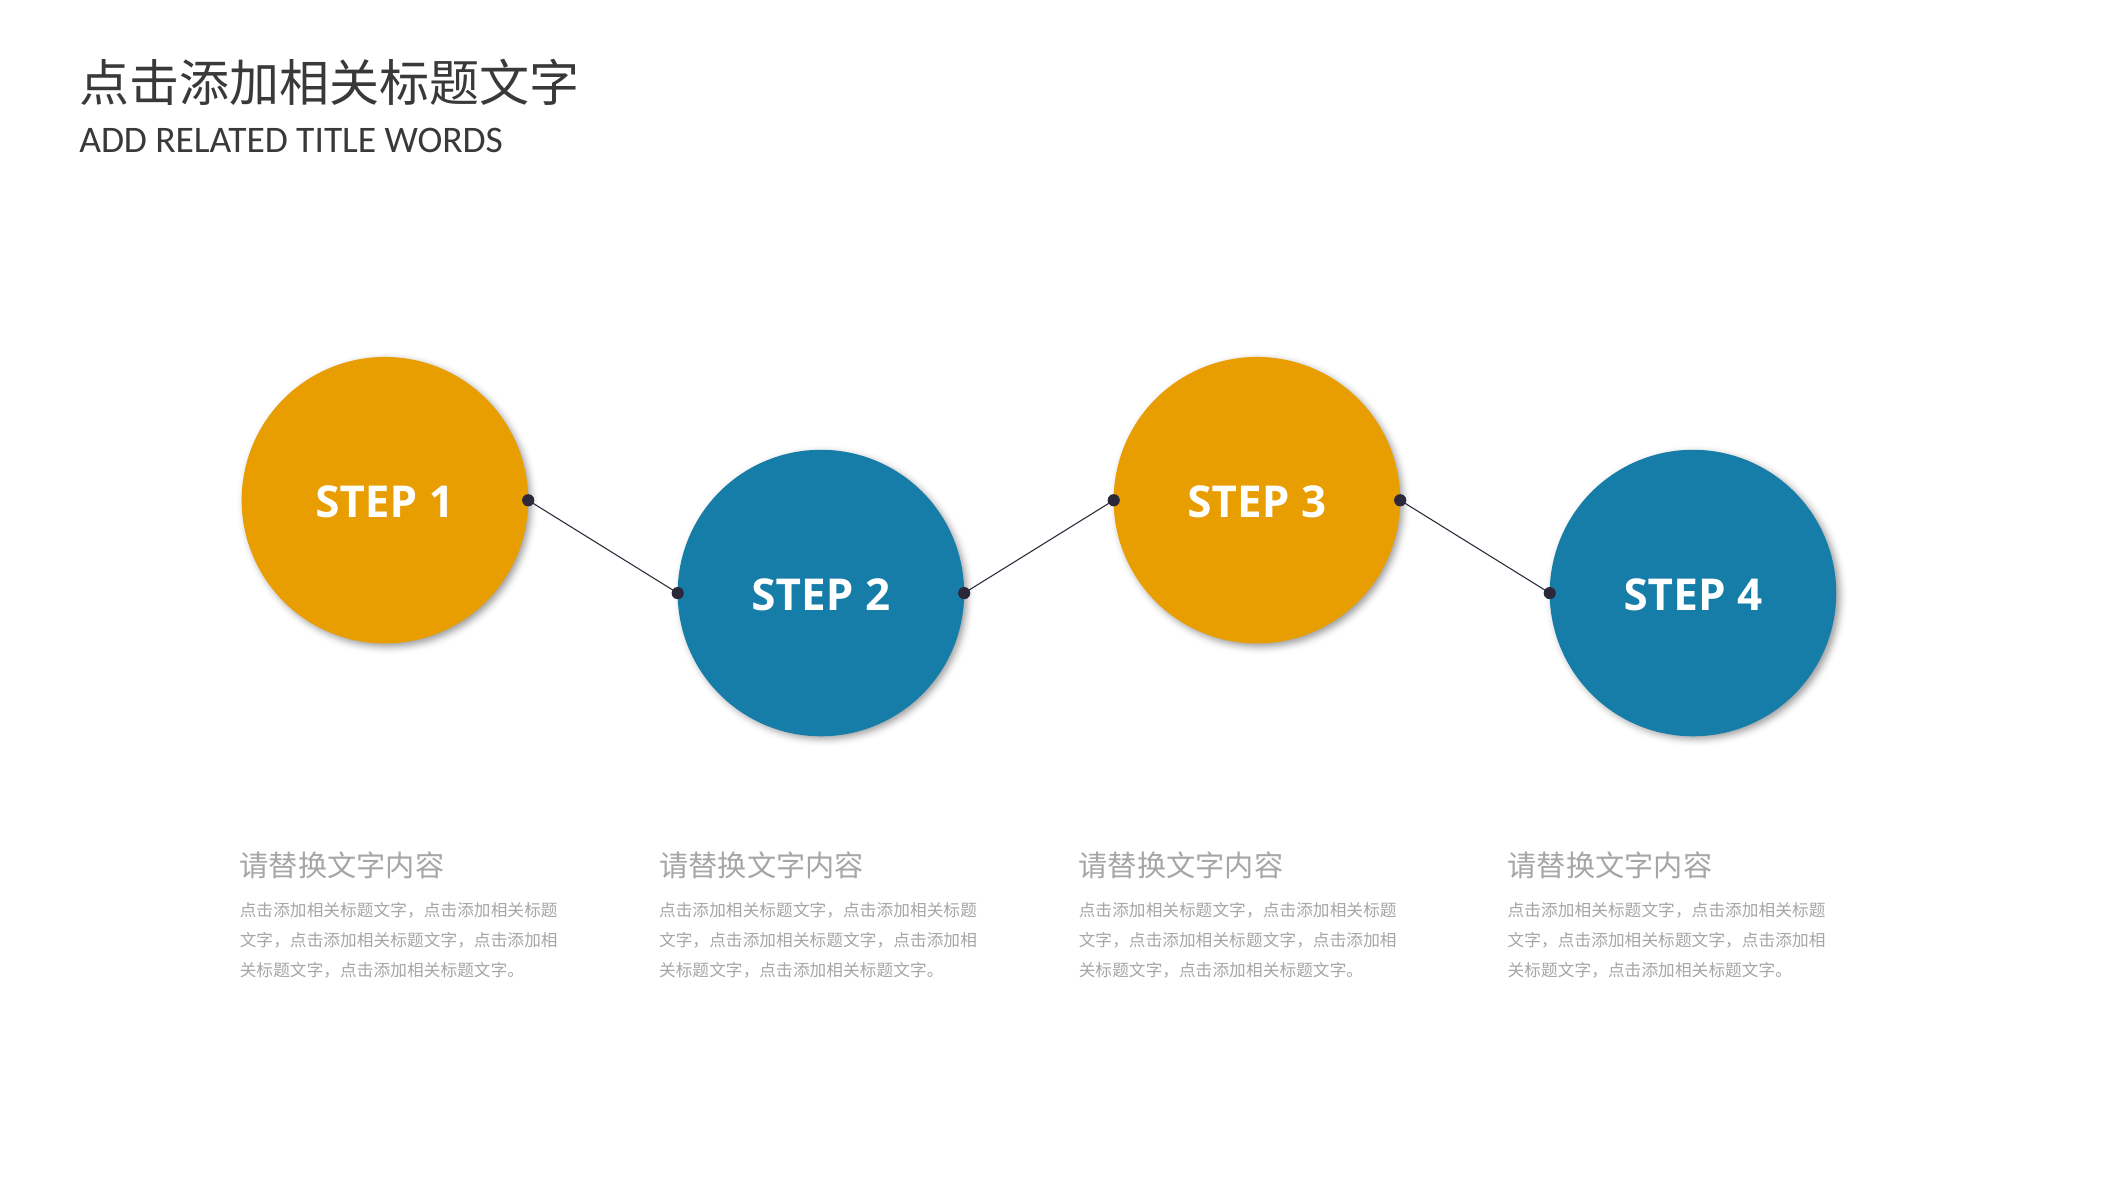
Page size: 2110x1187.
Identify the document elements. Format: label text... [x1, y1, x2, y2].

text_box 请替换文字内容 [223, 832, 623, 891]
text_box 点击添加相关标题文字，点击添加相关标题文字，点击添加相关标题文字，点击添加相关标题文字，点击添加相关标题文字。 [223, 882, 590, 988]
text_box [528, 500, 678, 594]
text_box 点击添加相关标题文字，点击添加相关标题文字，点击添加相关标题文字，点击添加相关标题文字，点击添加相关标题文字。 [643, 882, 1010, 988]
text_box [1400, 500, 1550, 594]
text_box STEP 1 [240, 355, 530, 645]
text_box STEP 3 [1112, 355, 1402, 645]
text_box 请替换文字内容 [1062, 832, 1462, 891]
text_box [964, 500, 1114, 594]
text_box 点击添加相关标题文字 [63, 43, 596, 120]
text_box STEP 4 [1548, 448, 1838, 738]
text_box 请替换文字内容 [1491, 832, 1891, 891]
text_box ADD RELATED TITLE WORDS [63, 107, 520, 169]
text_box 请替换文字内容 [643, 832, 1043, 891]
text_box 点击添加相关标题文字，点击添加相关标题文字，点击添加相关标题文字，点击添加相关标题文字，点击添加相关标题文字。 [1491, 882, 1858, 988]
text_box STEP 2 [676, 448, 966, 738]
text_box 点击添加相关标题文字，点击添加相关标题文字，点击添加相关标题文字，点击添加相关标题文字，点击添加相关标题文字。 [1062, 882, 1429, 988]
